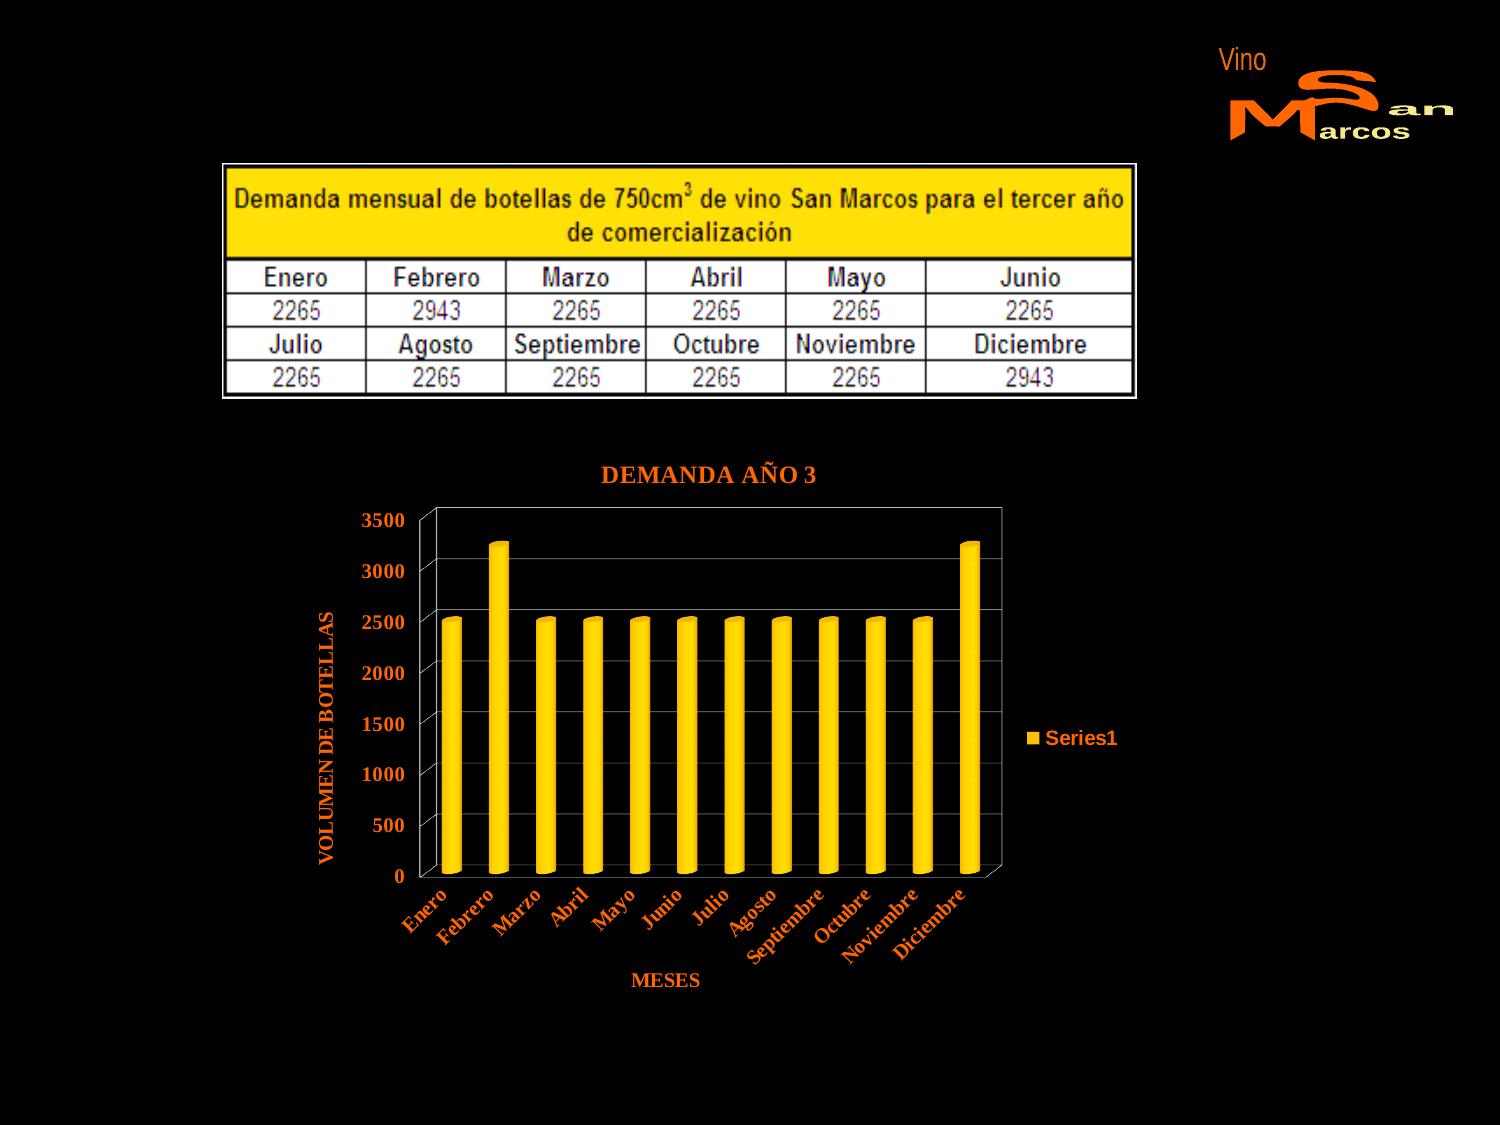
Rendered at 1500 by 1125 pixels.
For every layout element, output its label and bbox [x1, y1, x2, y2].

text_box [1230, 70, 1454, 141]
picture [222, 163, 1137, 399]
chart [280, 433, 1137, 1044]
